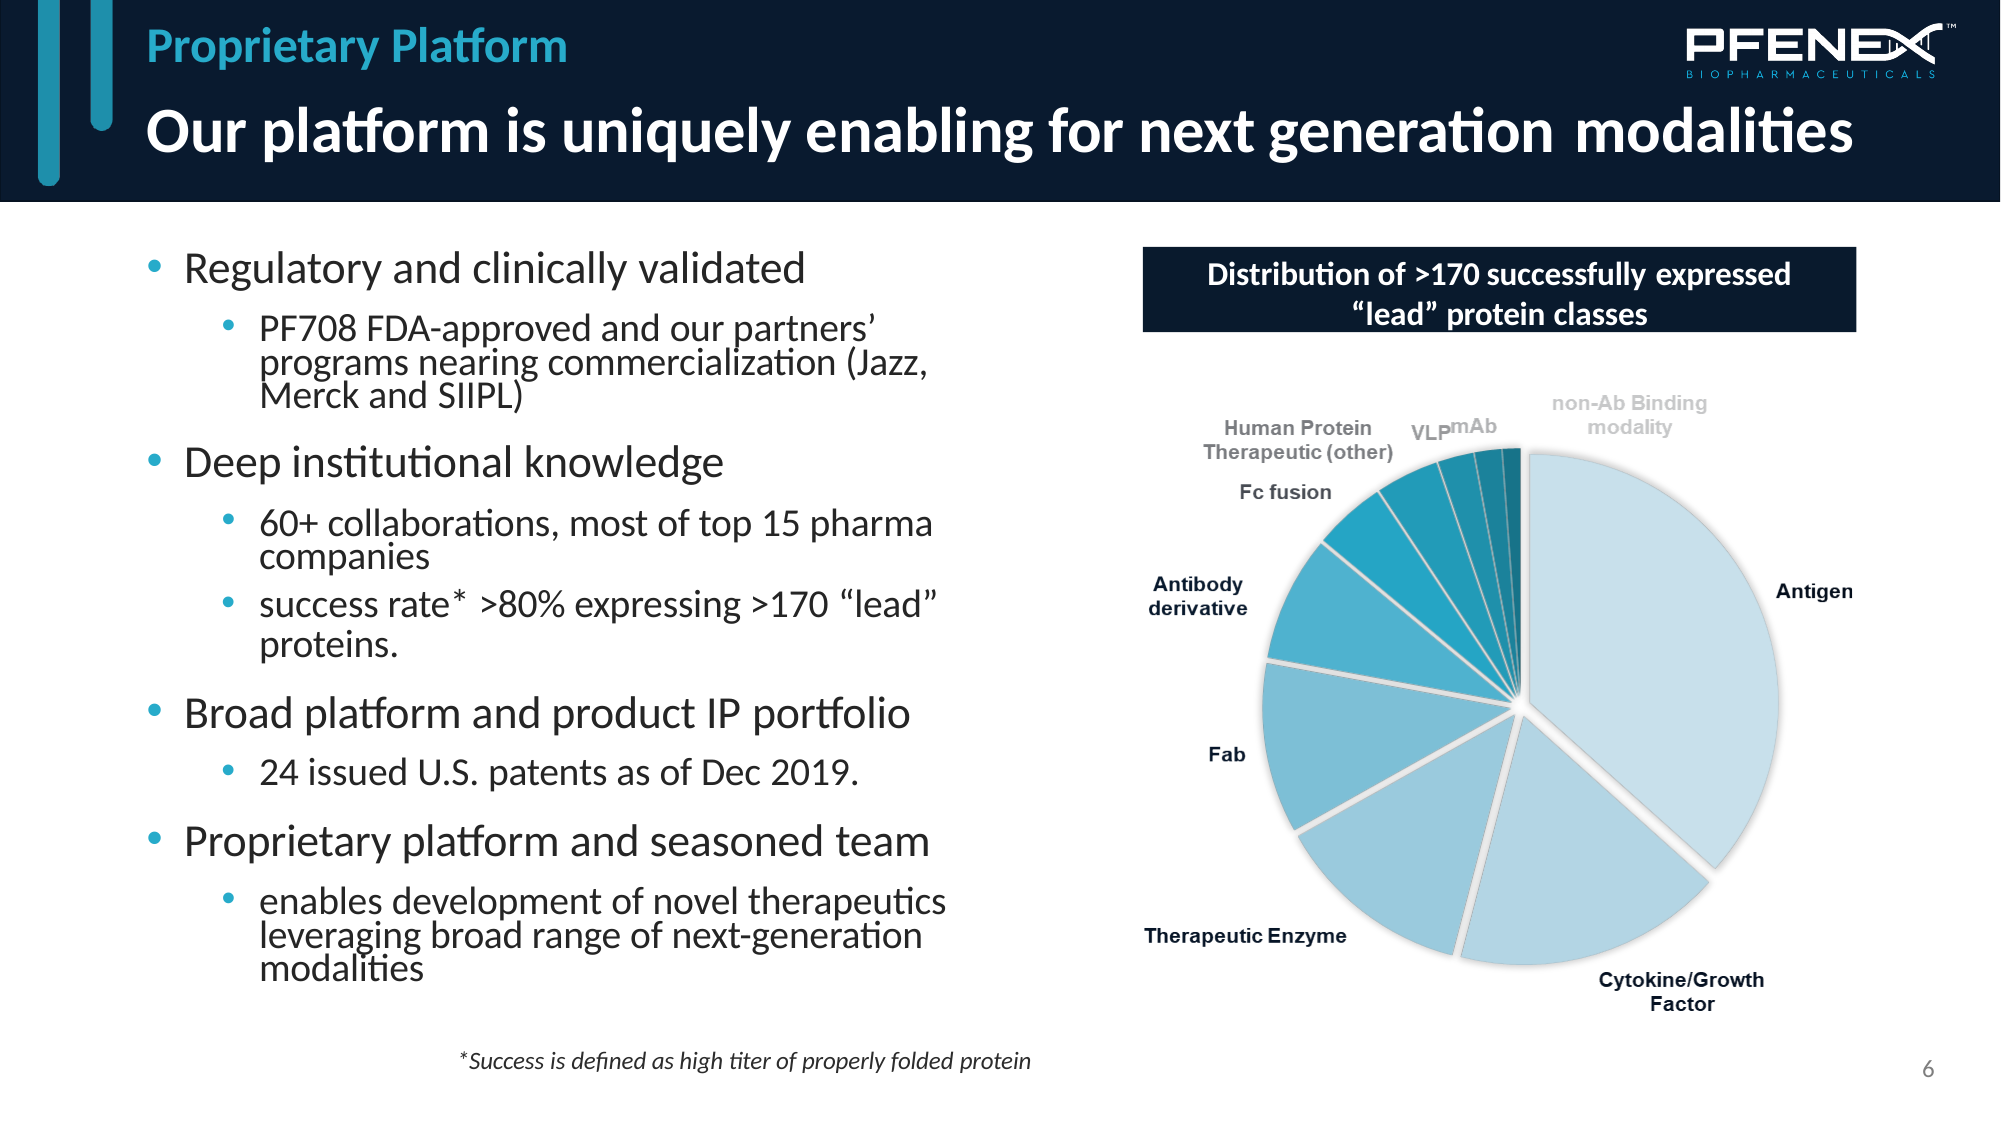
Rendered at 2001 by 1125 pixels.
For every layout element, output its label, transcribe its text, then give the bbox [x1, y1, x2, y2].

text_box *Success is defined as high titer of properly folded protein [454, 1042, 1040, 1075]
text_box [1144, 395, 1853, 1011]
text_box Regulatory and clinically validated PF708 FDA-approved and our partners’ programs nearing commercialization (Jazz, Merck and SIIPL) Deep institutional knowledge 60+ collaborations, most of top 15 pharma companies success rate* >80% expressing >170 “lead” proteins. Broad platform and product IP portfolio 24 issued U.S. patents as of Dec 2019. Proprietary platform and seasoned team enables development of novel therapeutics leveraging broad range of next-generation modalities [144, 225, 957, 988]
text_box 6 [1920, 1050, 1937, 1083]
text_box Distribution of >170 successfully expressed “lead” protein classes [1142, 246, 1857, 333]
title Proprietary Platform [144, 0, 577, 136]
text_box Our platform is uniquely enabling for next generation modalities [144, 86, 1873, 166]
